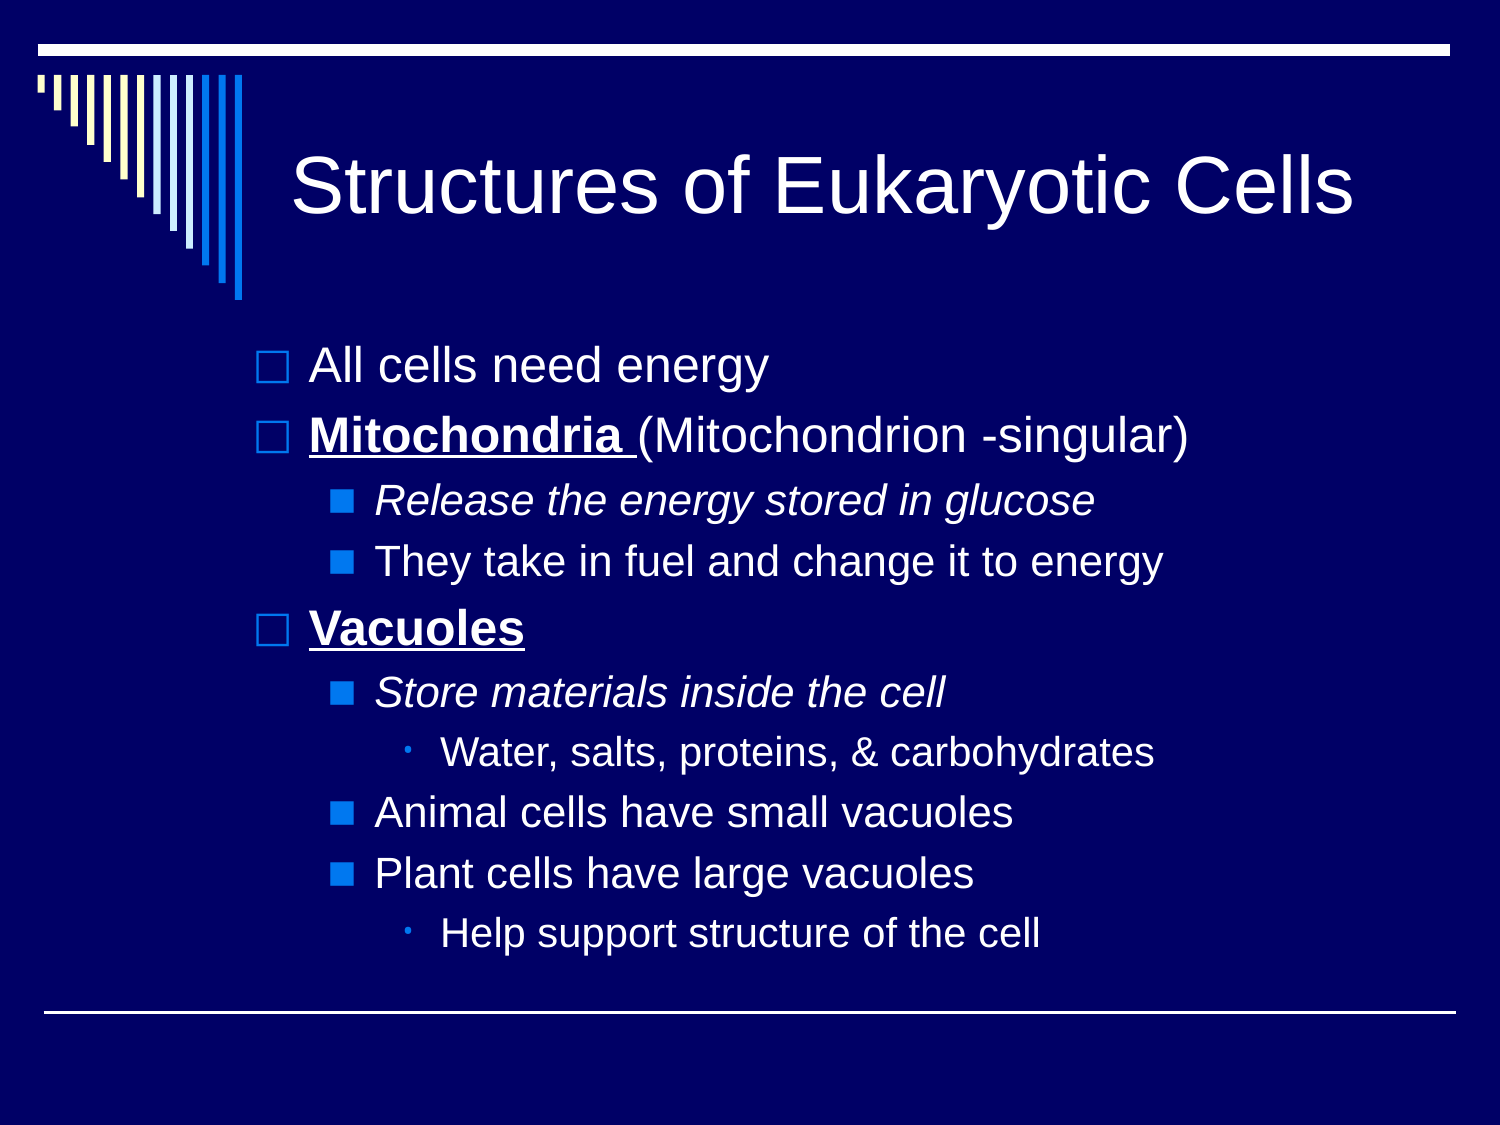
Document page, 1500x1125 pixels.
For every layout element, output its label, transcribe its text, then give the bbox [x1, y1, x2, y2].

title Structures of Eukaryotic Cells [275, 75, 1425, 288]
list All cells need energy Mitochondria (Mitochondrion -singular) Release the energy stored in glucose They take in fuel and change it to energy Vacuoles Store materials inside the cell Water, salts, proteins, & carbohydrates Animal cells have small vacuoles Plant cells have large vacuoles Help support structure of the cell [237, 324, 1425, 1000]
